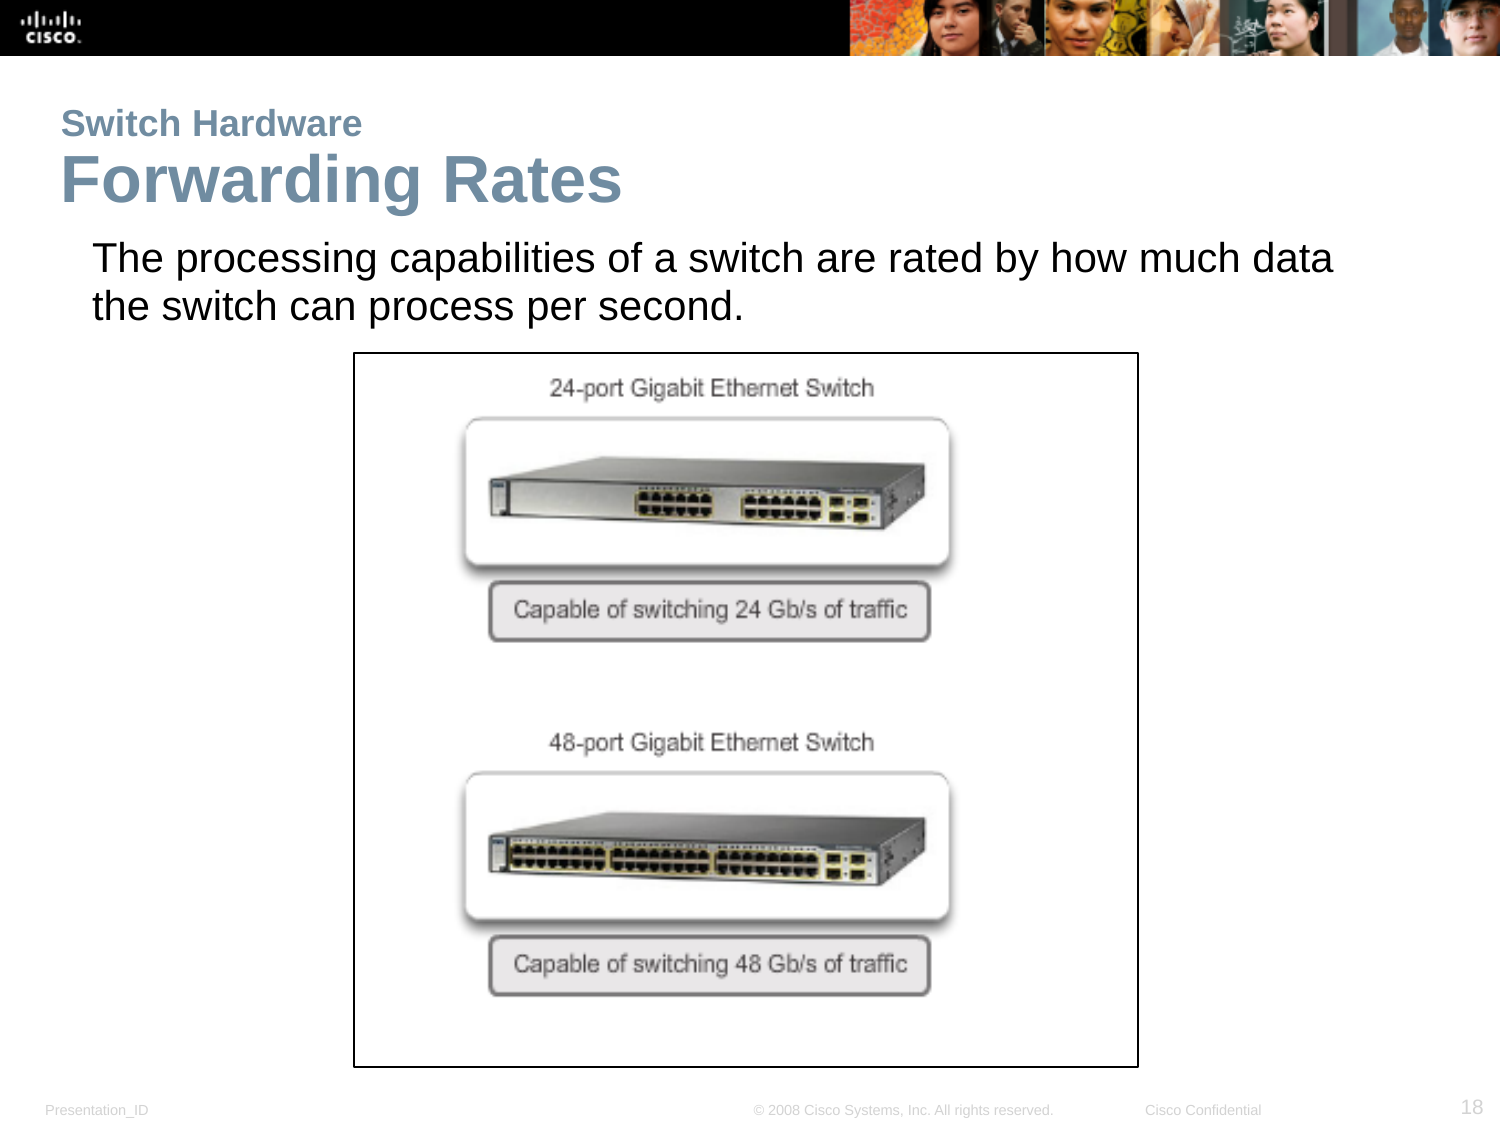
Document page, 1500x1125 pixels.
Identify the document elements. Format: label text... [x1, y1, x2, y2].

list The processing capabilities of a switch are rated by how much data the switch can process per second. [78, 227, 1403, 996]
picture [0, 0, 1500, 56]
picture [354, 353, 1138, 1067]
title Switch Hardware Forwarding Rates [47, 85, 1384, 224]
